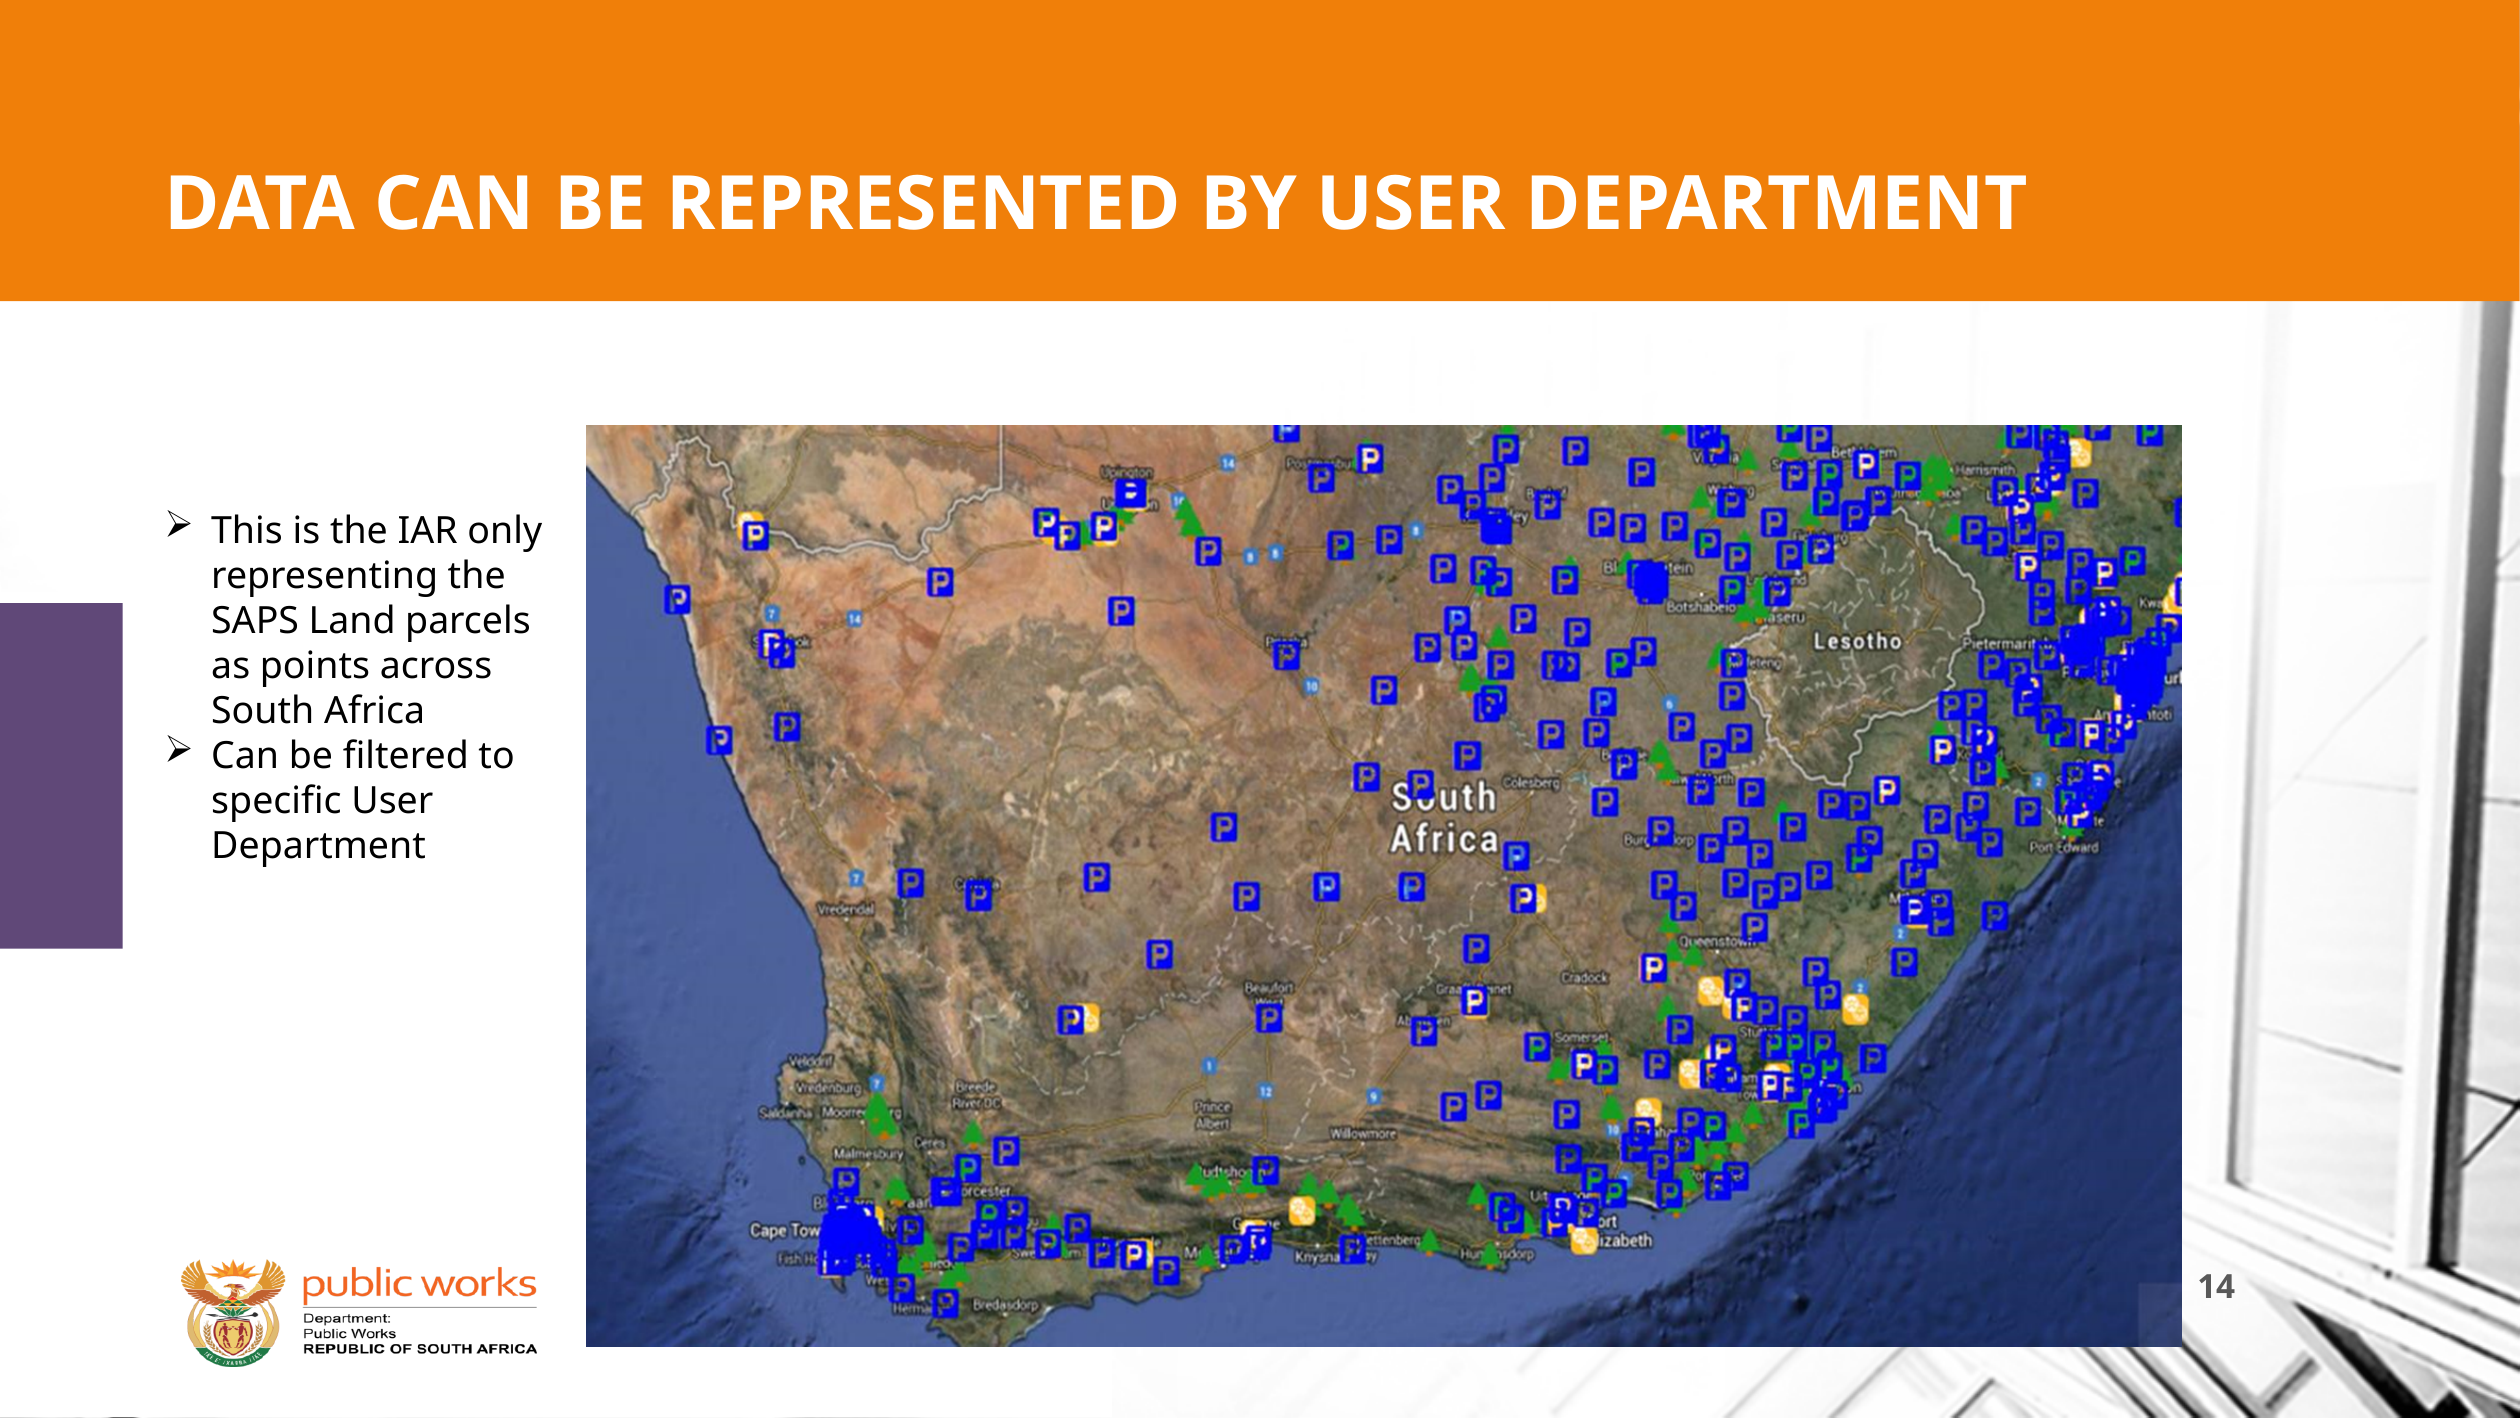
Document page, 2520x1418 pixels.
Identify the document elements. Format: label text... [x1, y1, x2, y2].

title DATA CAN BE REPRESENTED BY USER DEPARTMENT [149, 106, 2111, 251]
text_box This is the IAR only representing the SAPS Land parcels as points across South Africa Can be filtered to specific User Department [149, 498, 586, 874]
picture [0, 302, 2520, 1418]
picture [181, 1259, 537, 1367]
